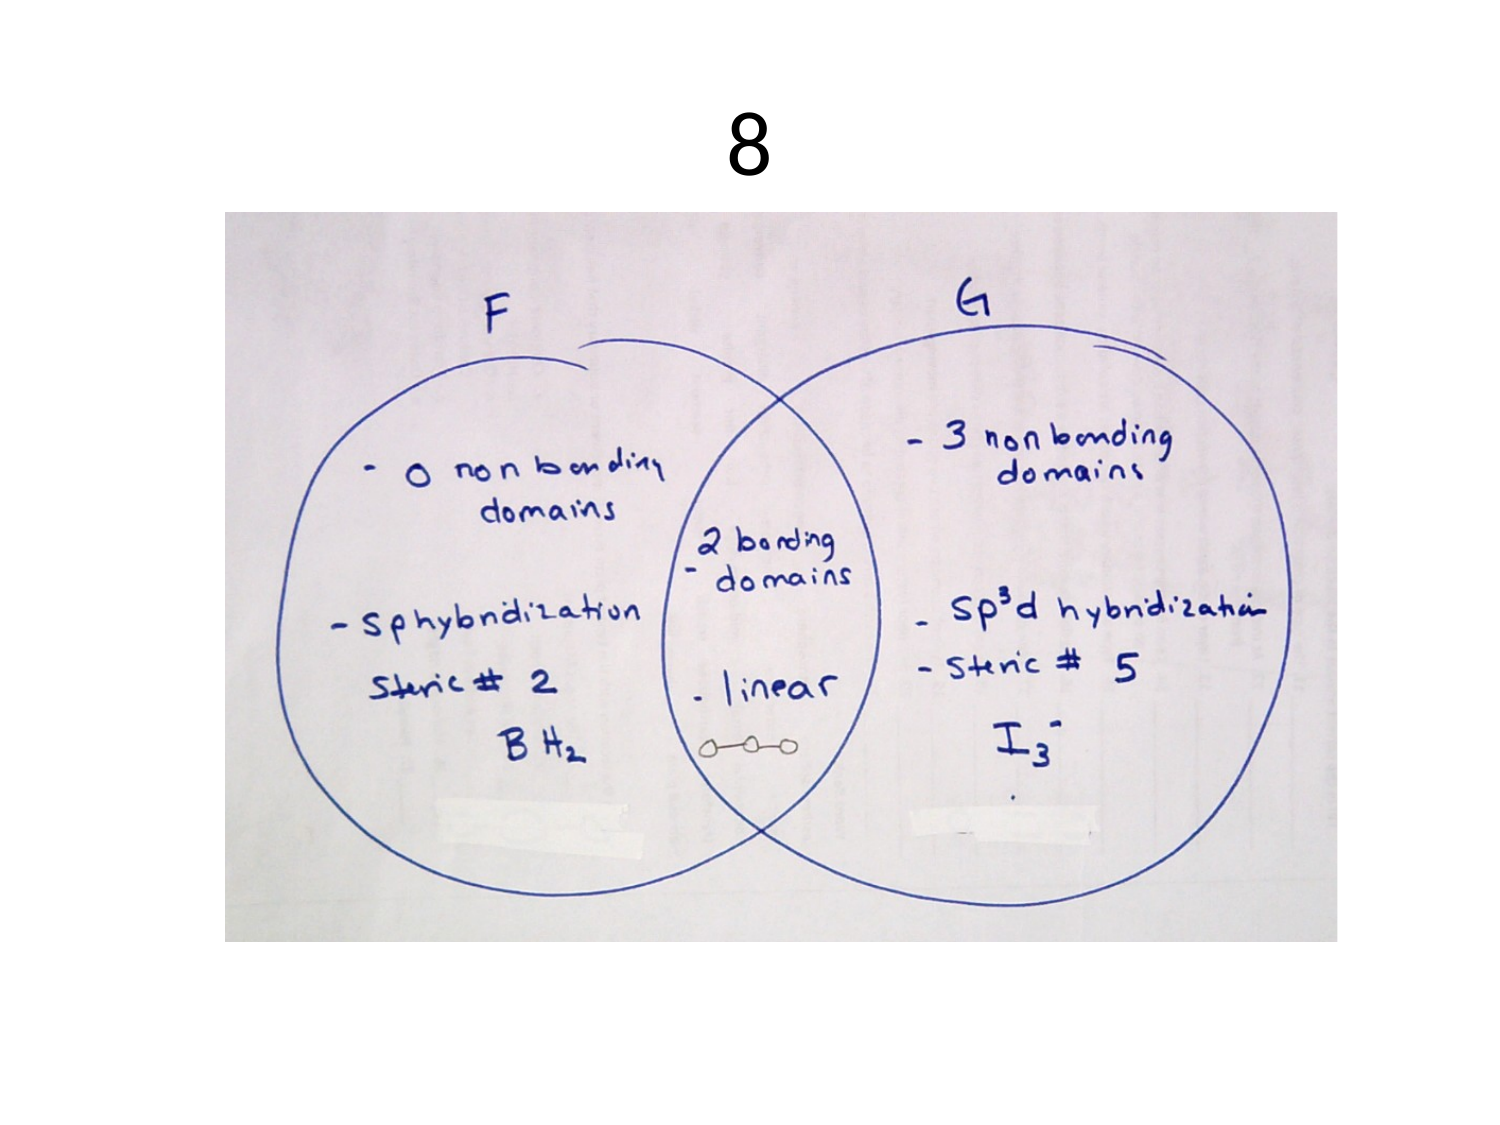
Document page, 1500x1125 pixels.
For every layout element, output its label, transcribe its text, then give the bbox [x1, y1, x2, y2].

title 8 [75, 45, 1425, 233]
picture [224, 212, 1338, 942]
